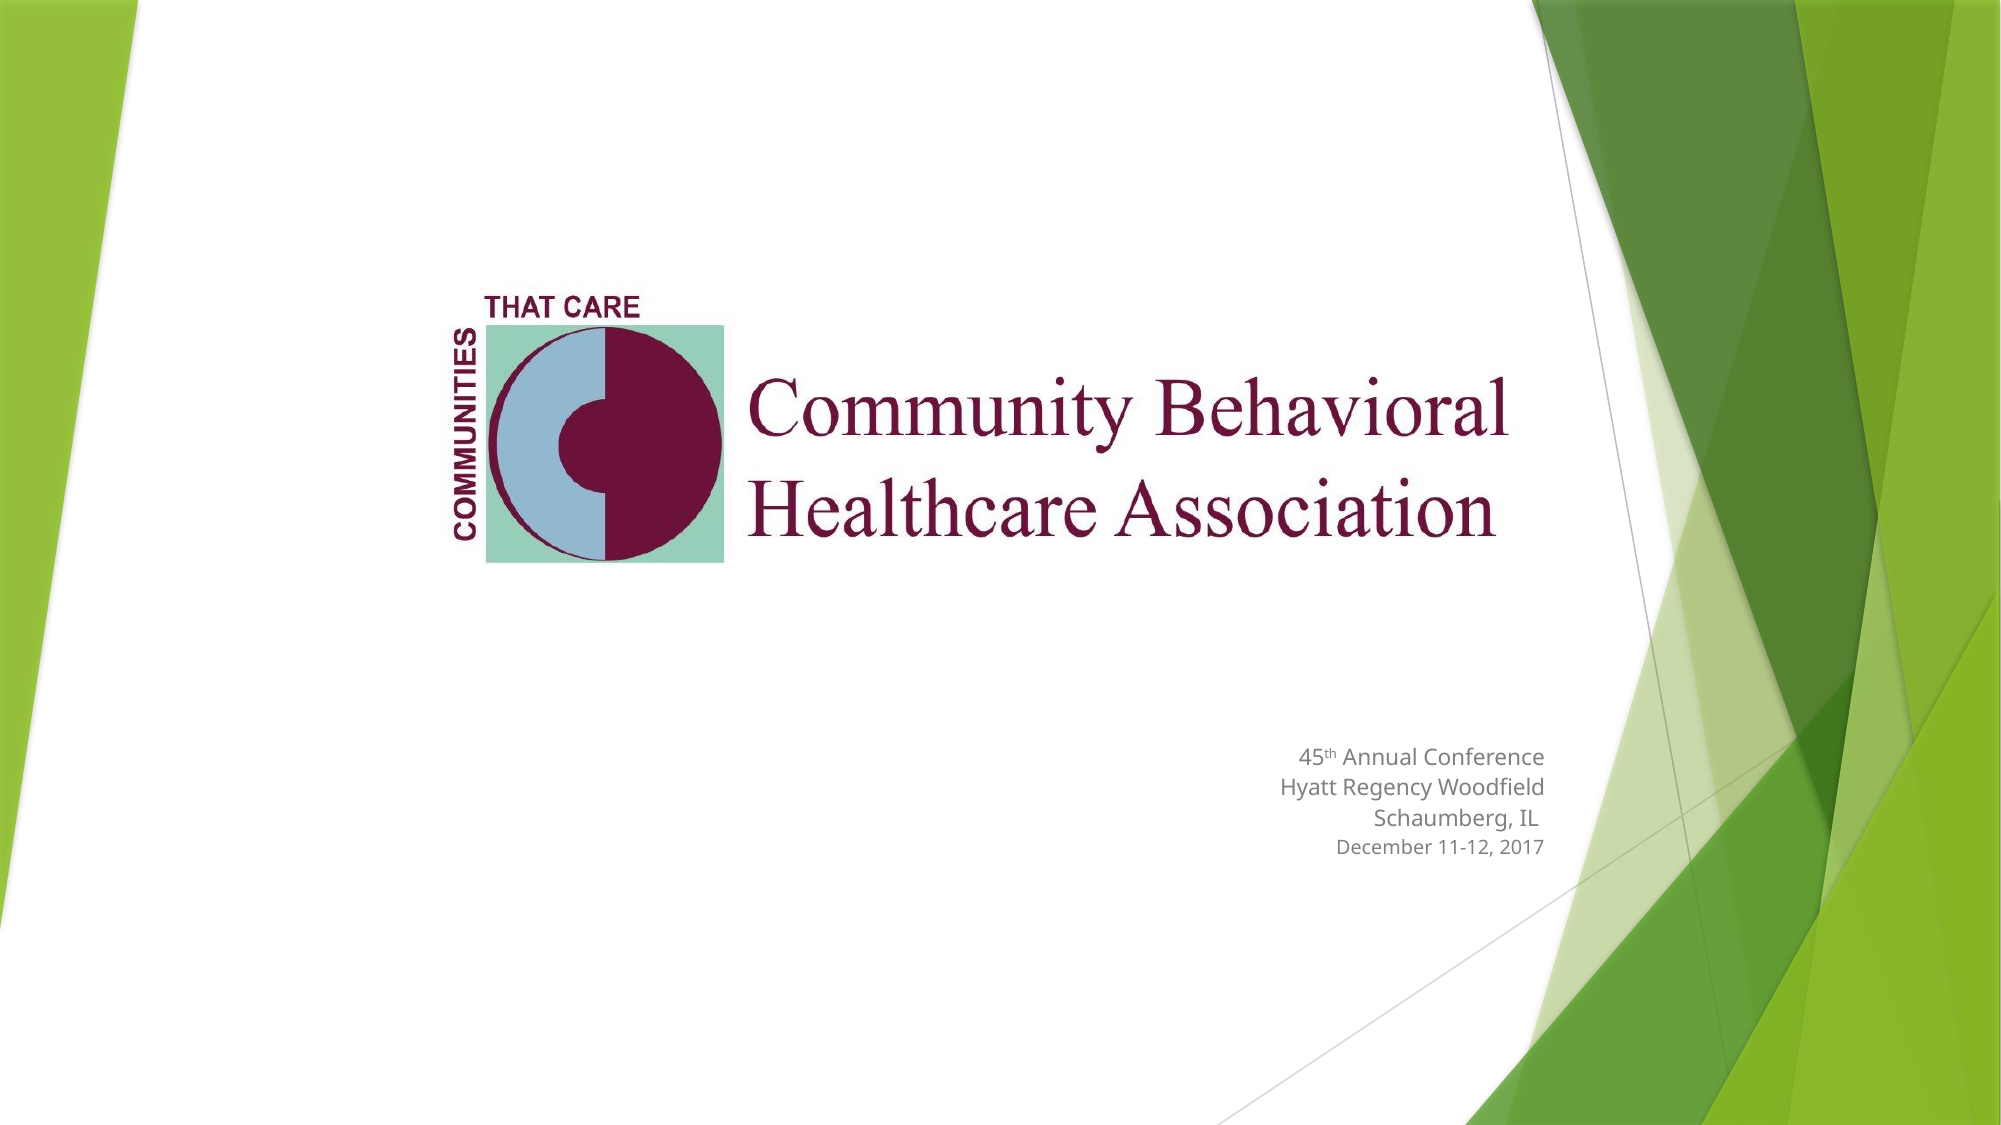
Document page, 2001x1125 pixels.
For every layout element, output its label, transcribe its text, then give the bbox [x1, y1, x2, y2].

picture [441, 284, 1559, 575]
subtitle 45th Annual Conference Hyatt Regency Woodfield Schaumberg, IL December 11-12, 2017 [441, 735, 1560, 870]
